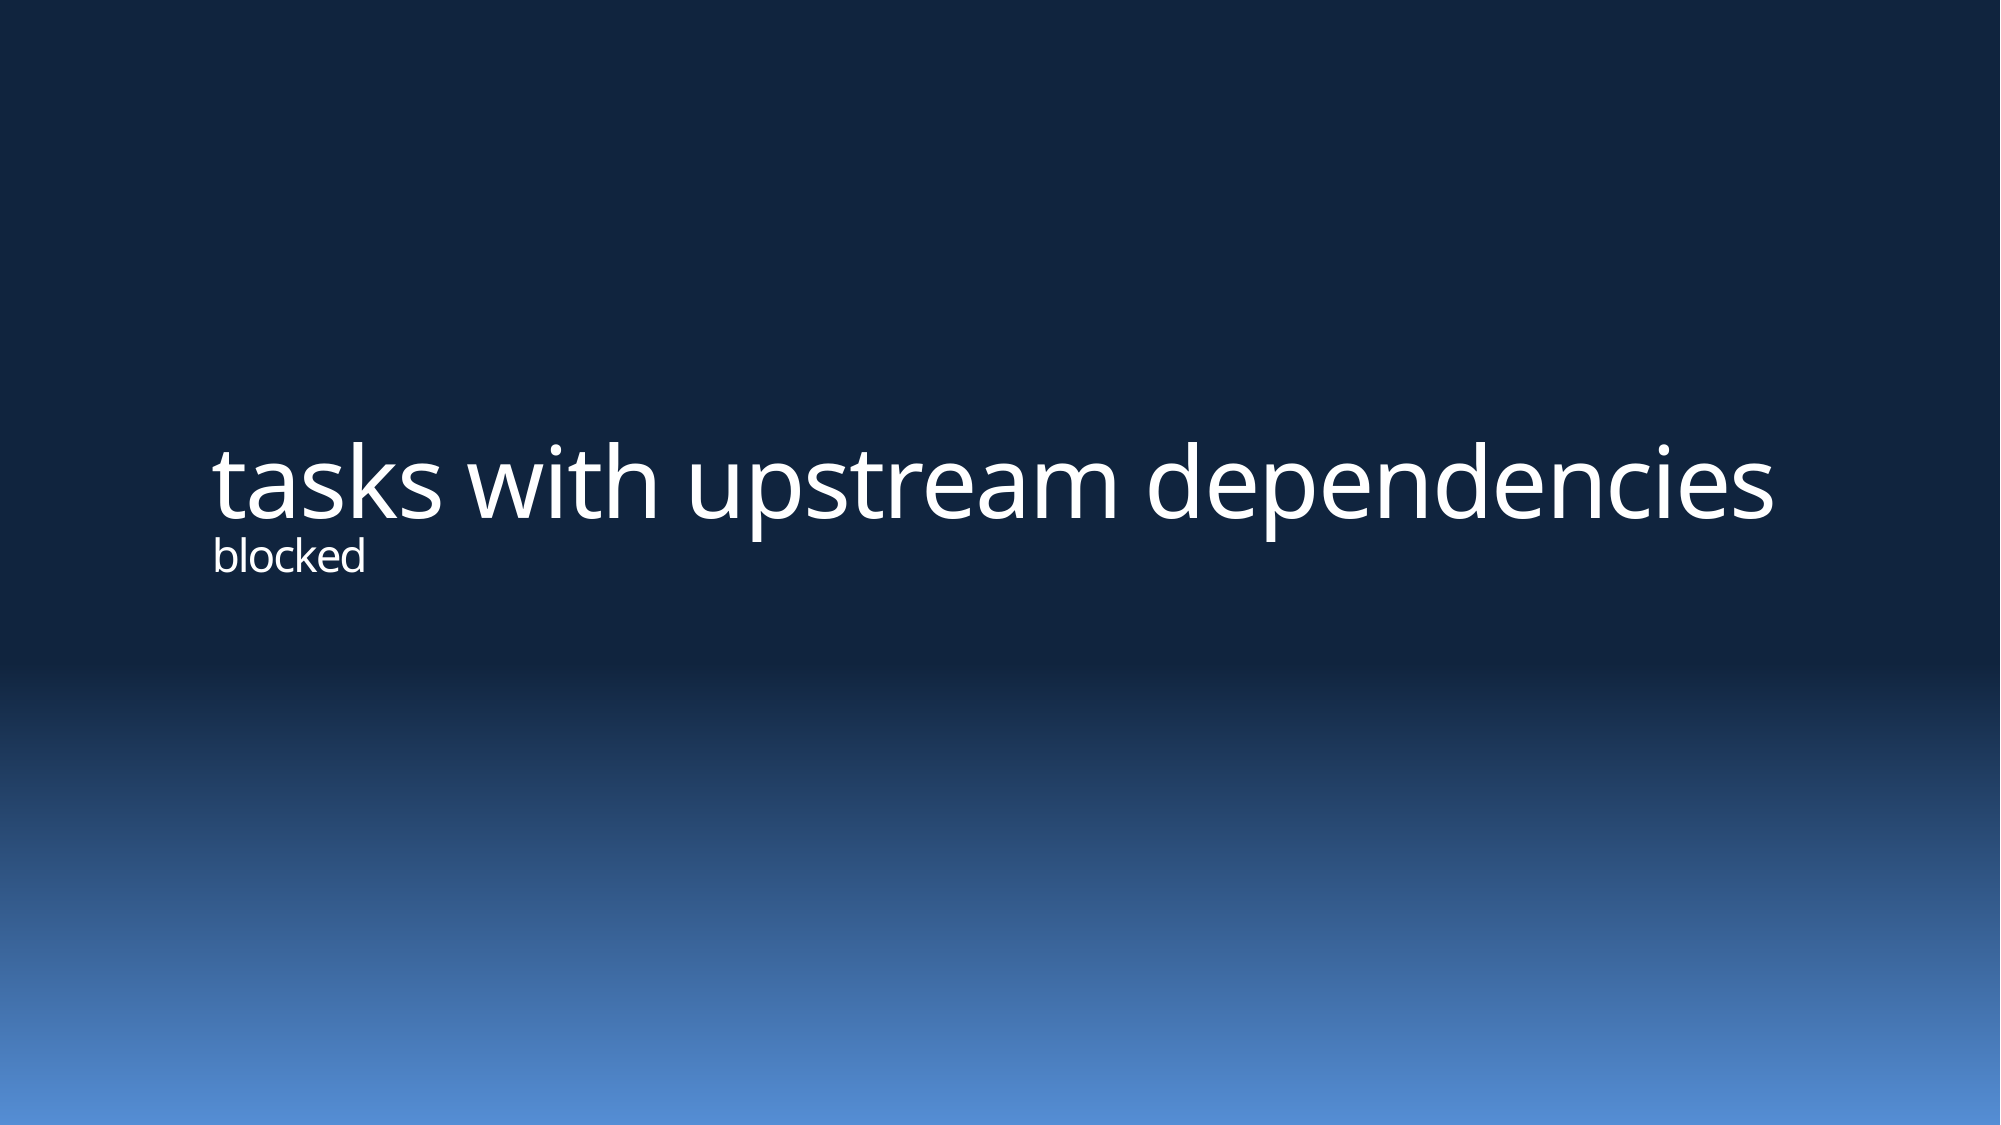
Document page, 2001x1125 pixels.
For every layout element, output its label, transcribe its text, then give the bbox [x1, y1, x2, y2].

title tasks with upstream dependencies blocked [196, 97, 1804, 925]
